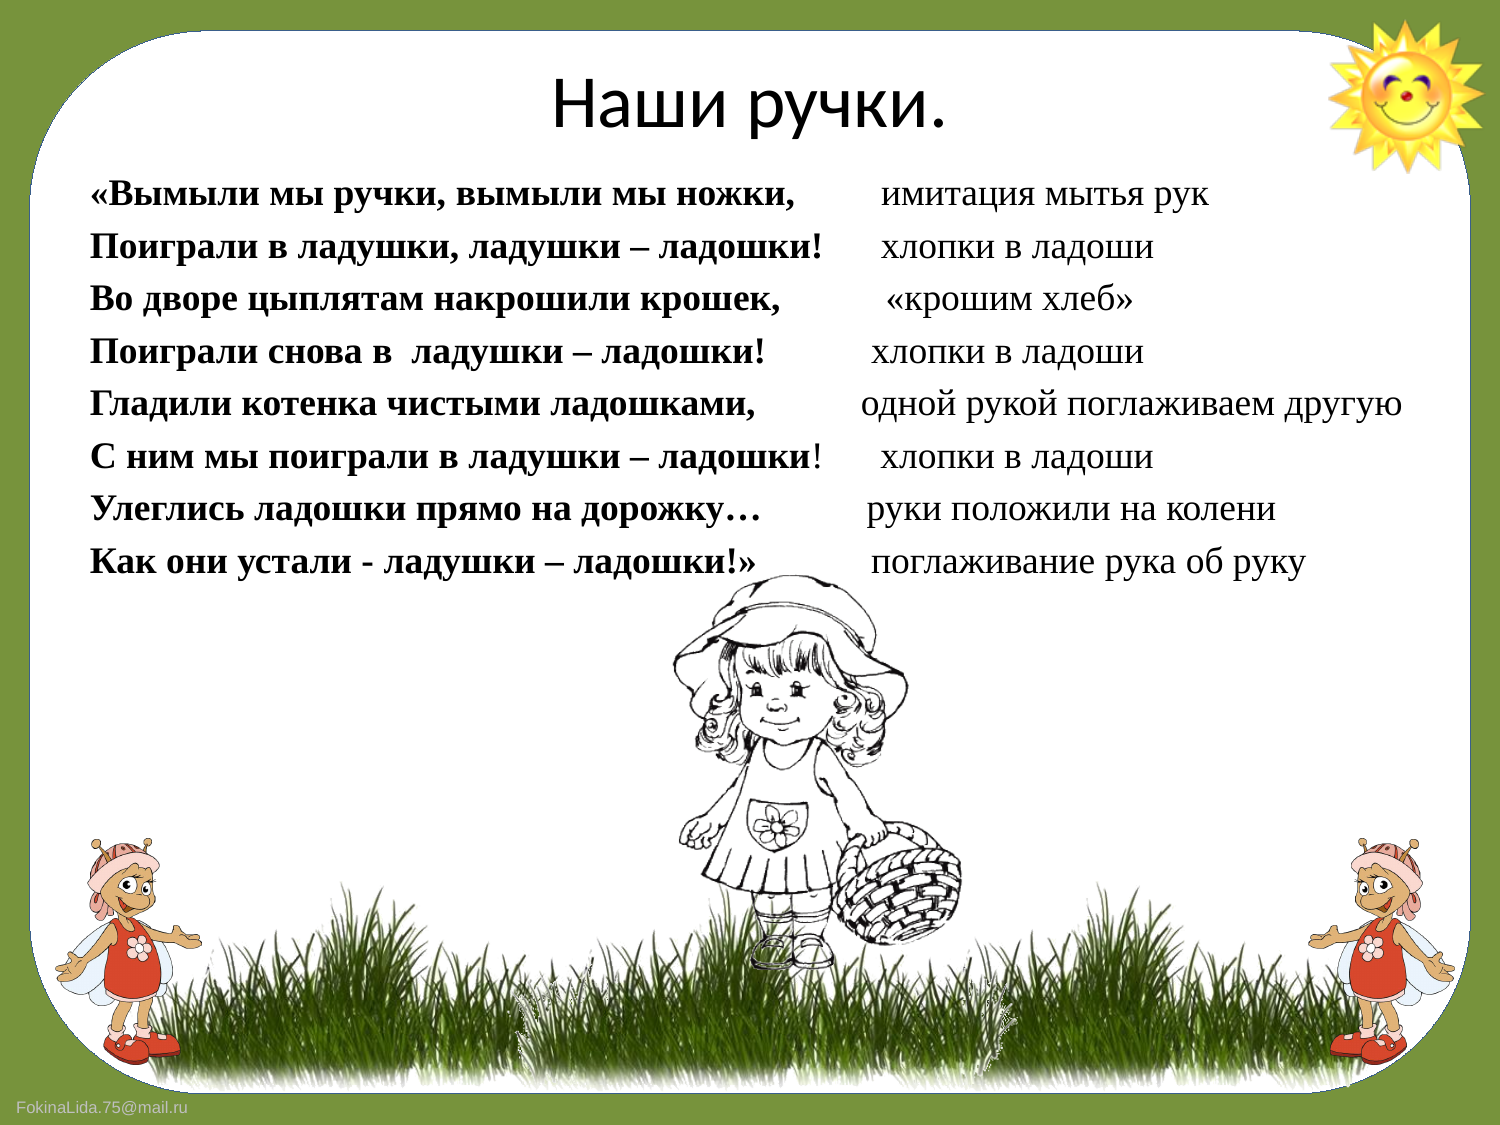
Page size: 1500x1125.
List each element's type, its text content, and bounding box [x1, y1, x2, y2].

picture [53, 834, 1457, 1100]
picture [1328, 19, 1486, 174]
list «Вымыли мы ручки, вымыли мы ножки, имитация мытья рук Поиграли в ладушки, ладушки – ладошки! хлопки в ладоши Во дворе цыплятам накрошили крошек, «крошим хлеб» Поиграли снова в ладушки – ладошки! хлопки в ладоши Гладили котенка чистыми ладошками, одной рукой поглаживаем другую С ним мы поиграли в ладушки – ладошки! хлопки в ладоши Улеглись ладошки прямо на дорожку… руки положили на колени Как они устали - ладушки – ладошки!» поглаживание рука об руку [75, 160, 1425, 1005]
picture [655, 550, 975, 988]
title Наши ручки. [75, 45, 1425, 149]
